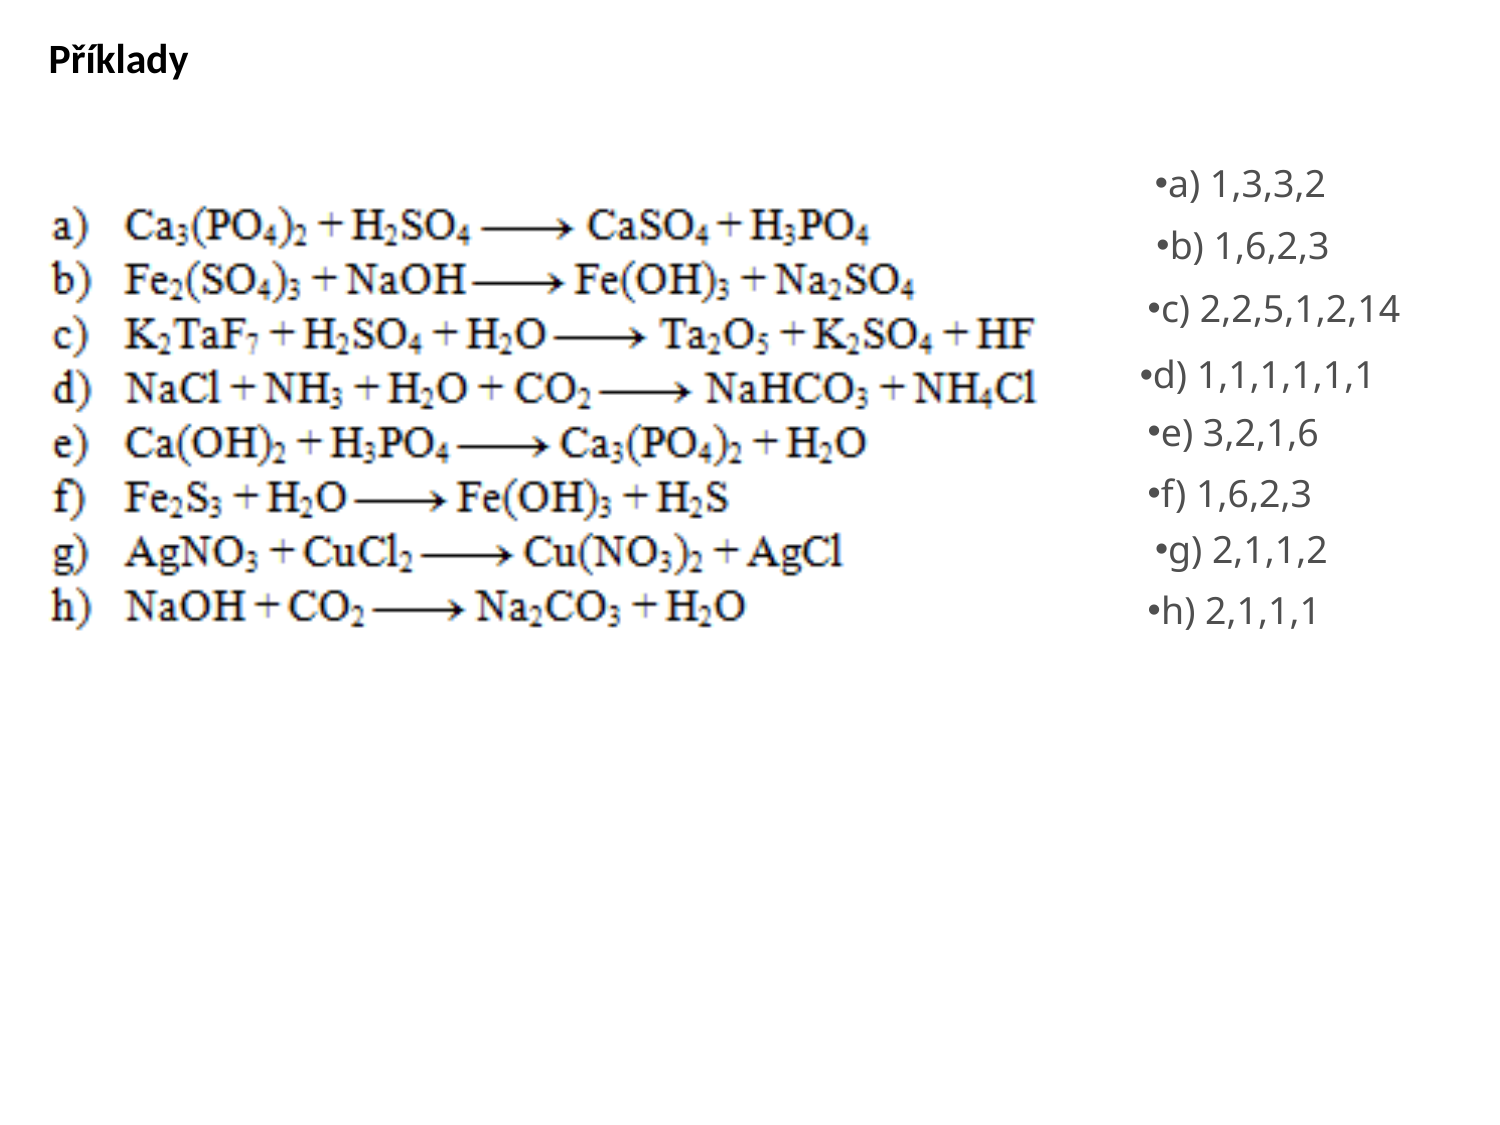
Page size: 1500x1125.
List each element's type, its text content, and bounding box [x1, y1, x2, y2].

text_box c) 2,2,5,1,2,14 [1133, 277, 1438, 338]
picture [32, 177, 1062, 658]
text_box Příklady [33, 24, 204, 90]
text_box g) 2,1,1,2 [1140, 518, 1376, 579]
text_box a) 1,3,3,2 [1140, 152, 1379, 213]
text_box f) 1,6,2,3 [1132, 462, 1402, 523]
text_box h) 2,1,1,1 [1133, 579, 1481, 639]
text_box b) 1,6,2,3 [1141, 214, 1381, 275]
text_box e) 3,2,1,6 [1132, 401, 1460, 461]
text_box d) 1,1,1,1,1,1 [1125, 344, 1468, 404]
